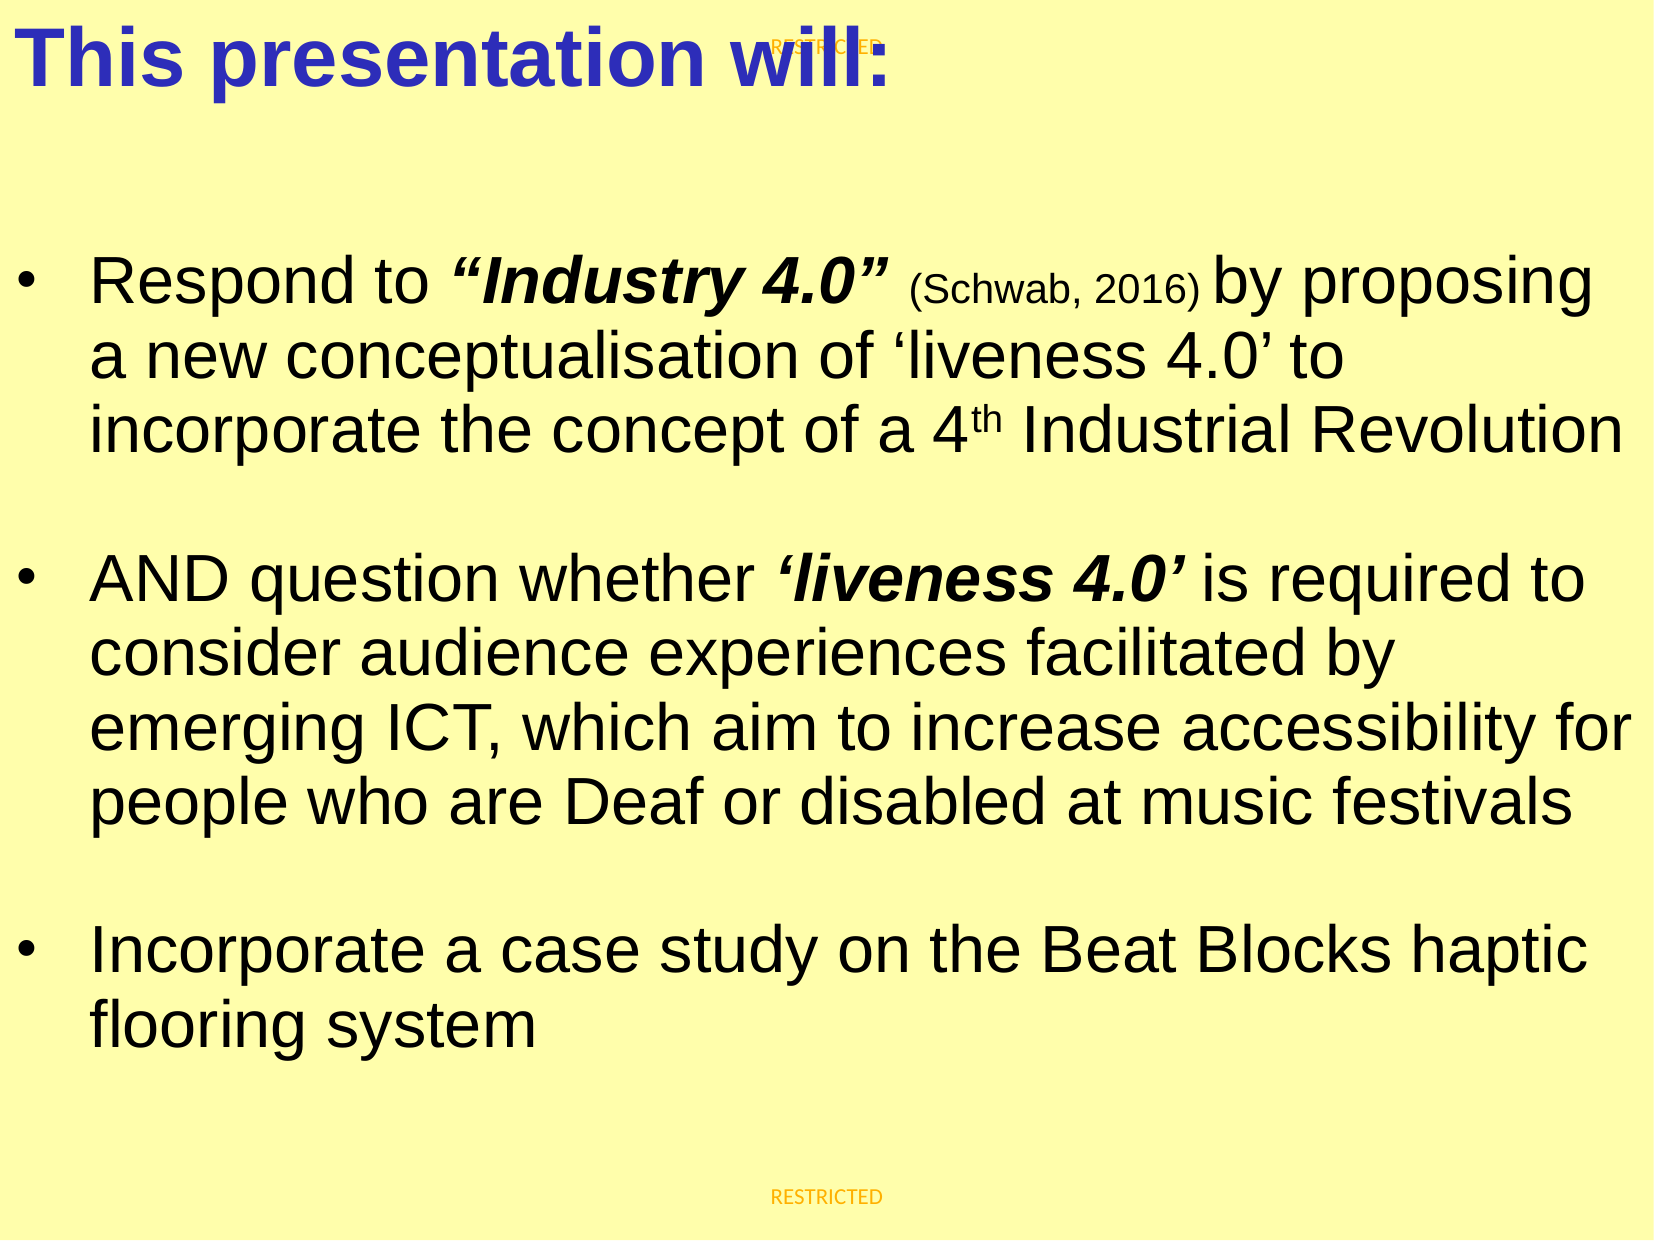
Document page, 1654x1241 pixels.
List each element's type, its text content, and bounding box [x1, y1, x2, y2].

title This presentation will: Respond to “Industry 4.0” (Schwab, 2016) by proposing a new conceptualisation of ‘liveness 4.0’ to incorporate the concept of a 4th Industrial Revolution AND question whether ‘liveness 4.0’ is required to consider audience experiences facilitated by emerging ICT, which aim to increase accessibility for people who are Deaf or disabled at music festivals Incorporate a case study on the Beat Blocks haptic flooring system [0, 0, 1654, 1241]
